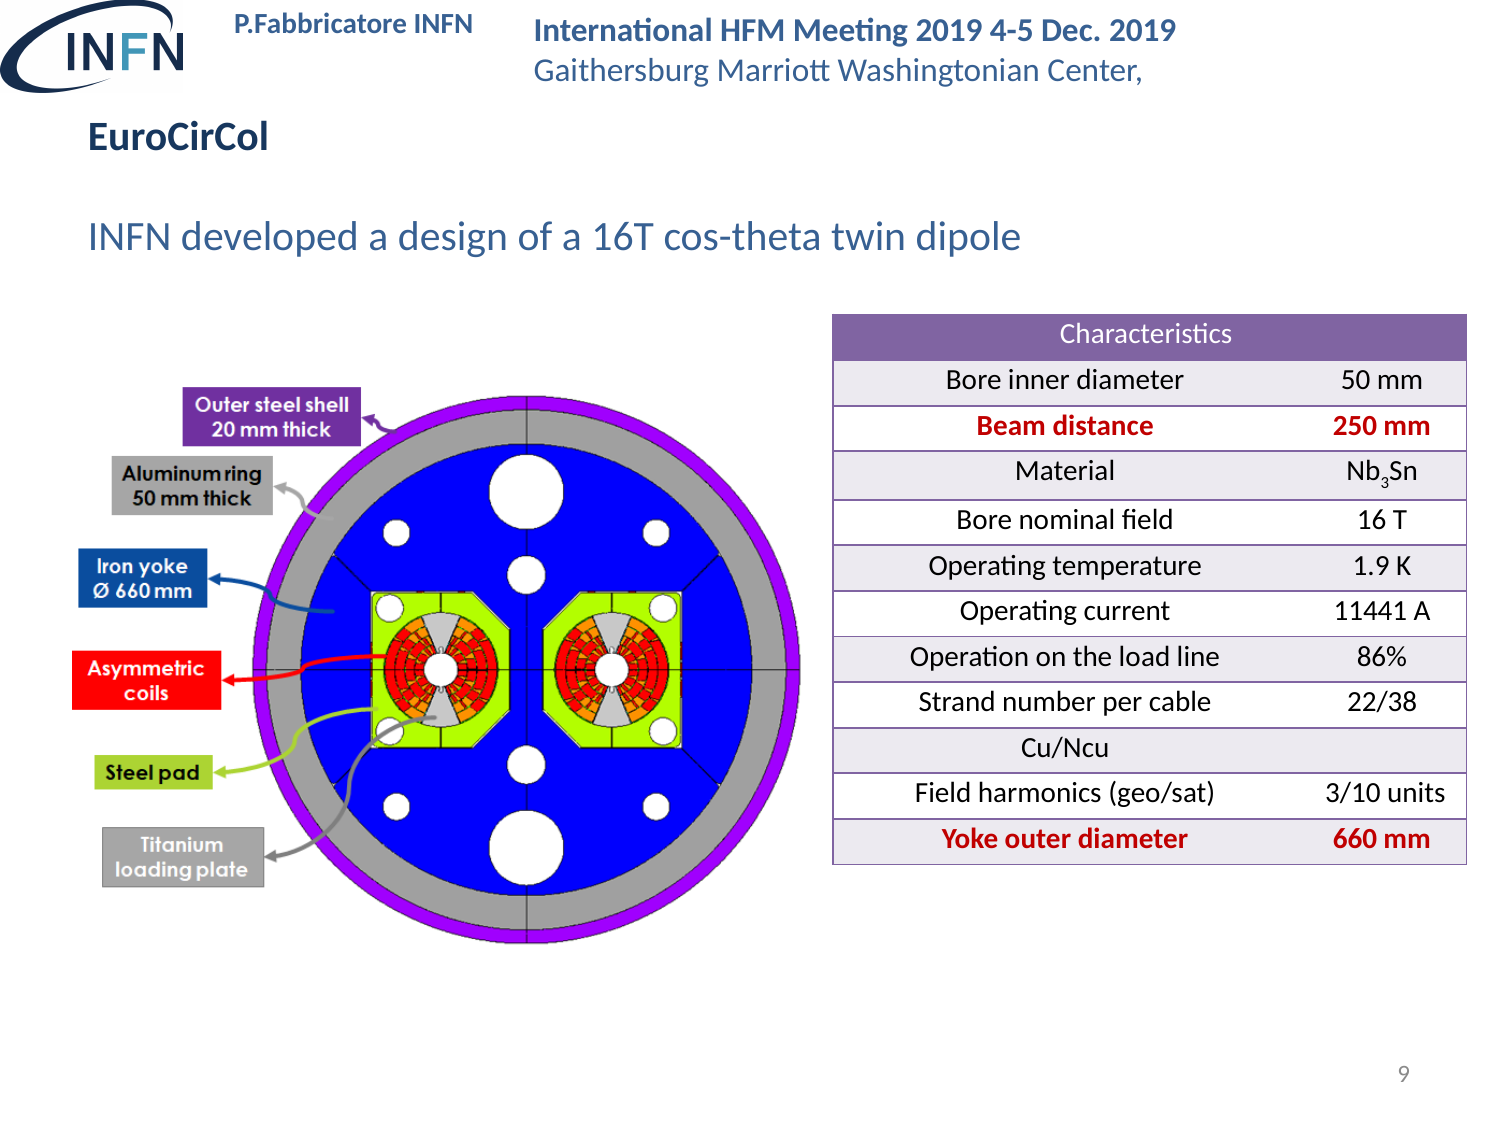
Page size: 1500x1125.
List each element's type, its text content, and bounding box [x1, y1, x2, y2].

slide_number 9 [1074, 1042, 1425, 1103]
picture [0, 0, 183, 93]
picture [71, 385, 808, 953]
text_box EuroCirCol INFN developed a design of a 16T cos-theta twin dipole [73, 101, 1385, 267]
